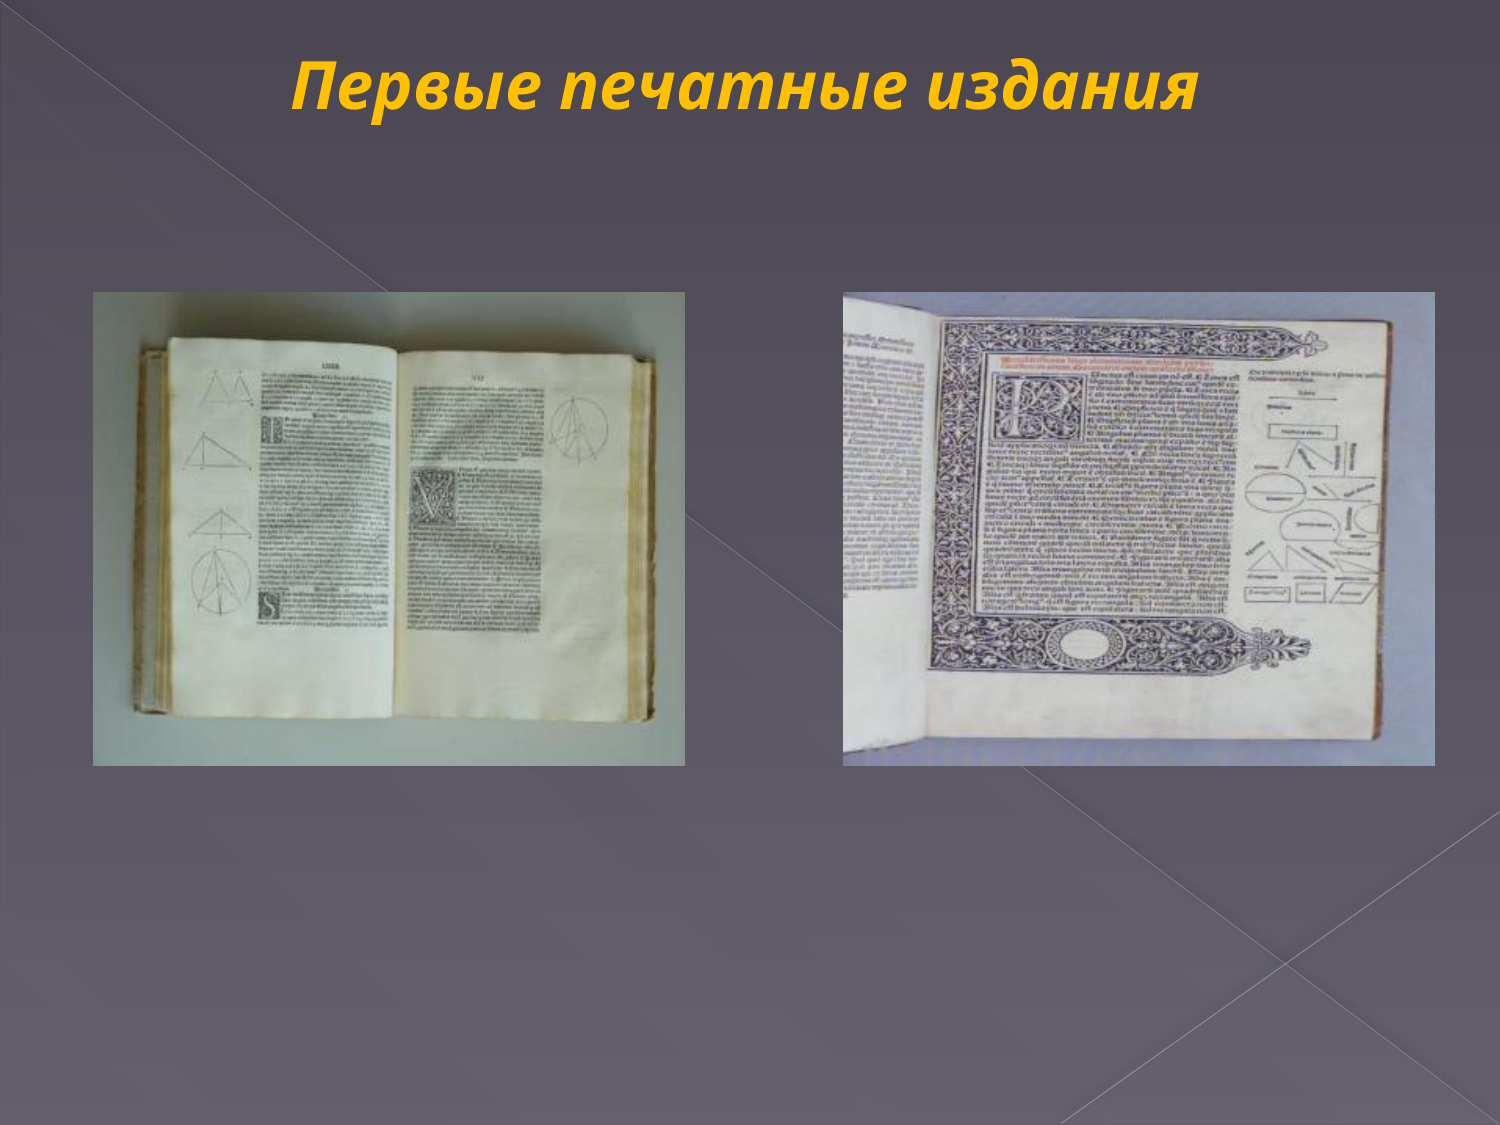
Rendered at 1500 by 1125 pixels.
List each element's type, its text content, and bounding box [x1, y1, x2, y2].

picture [843, 292, 1435, 766]
text_box Первые печатные издания [140, 35, 1336, 130]
picture [93, 292, 685, 766]
